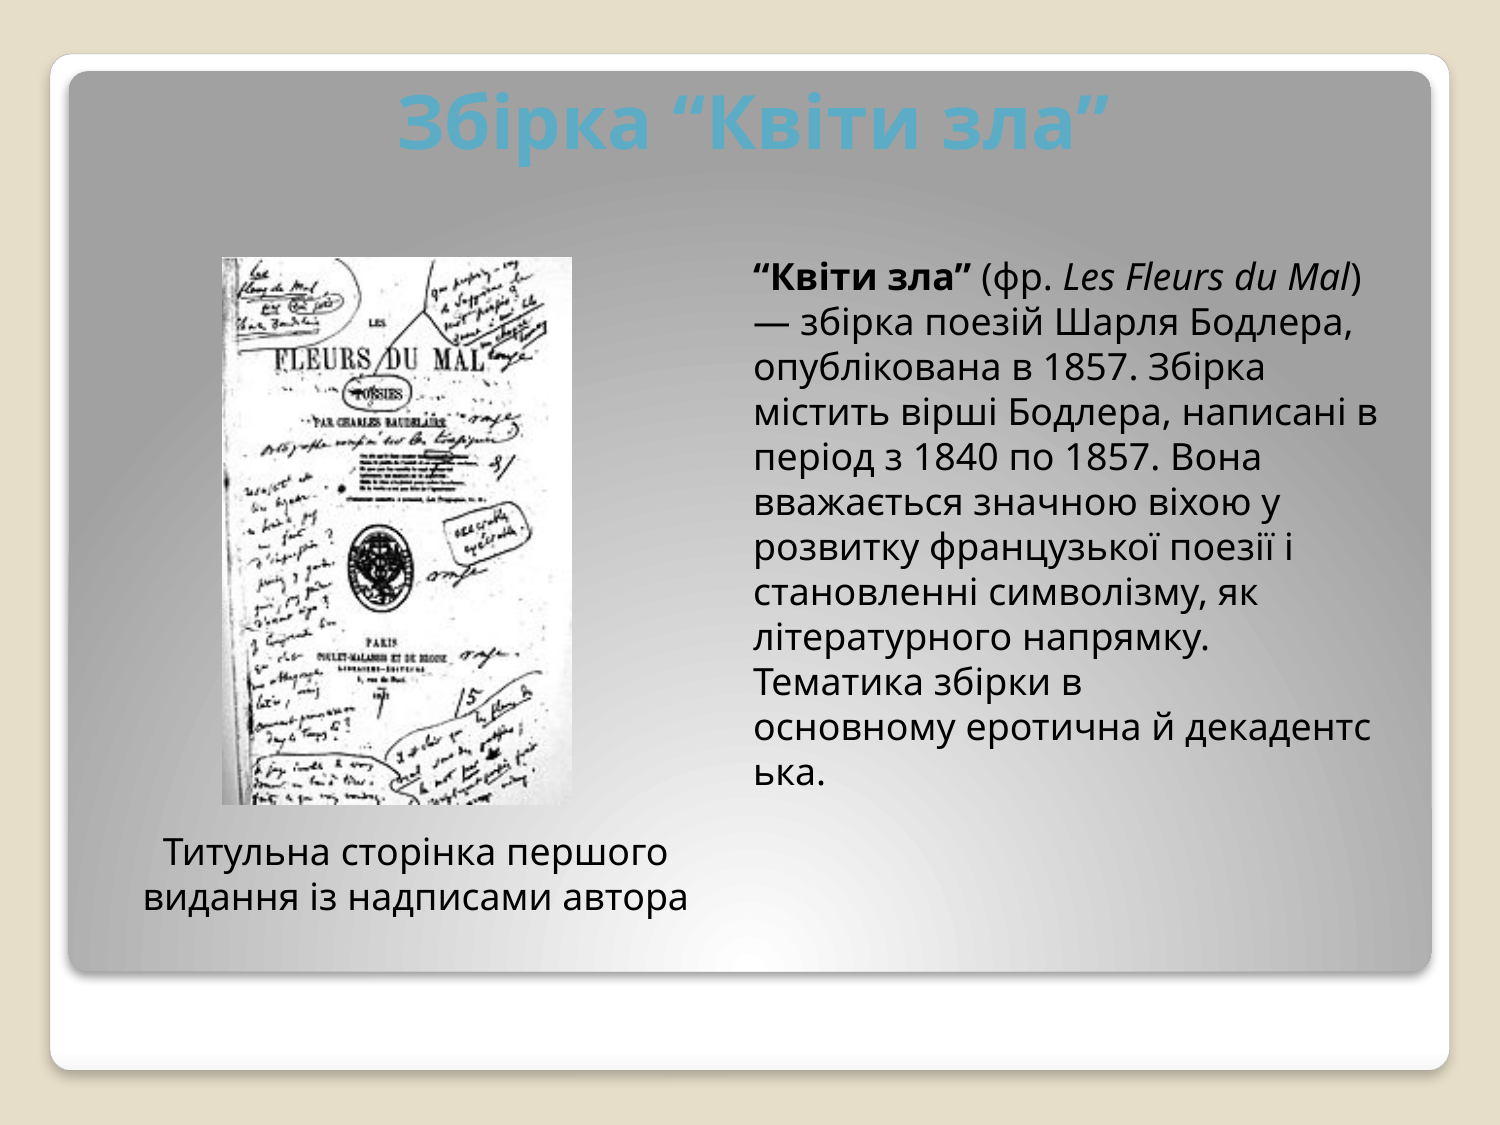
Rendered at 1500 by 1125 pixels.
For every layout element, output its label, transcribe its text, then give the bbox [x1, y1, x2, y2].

text_box “Квіти зла” (фр. Les Fleurs du Mal) — збірка поезій Шарля Бодлера, опублікована в 1857. Збірка містить вірші Бодлера, написані в період з 1840 по 1857. Вона вважається значною віхою у розвитку французької поезії і становленні символізму, як літературного напрямку. Тематика збірки в основному еротична й декадентська. [738, 246, 1395, 801]
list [222, 257, 573, 806]
title Збірка “Квіти зла” [82, 0, 1425, 173]
text_box Титульна сторінка першого видання із надписами автора [105, 820, 727, 925]
